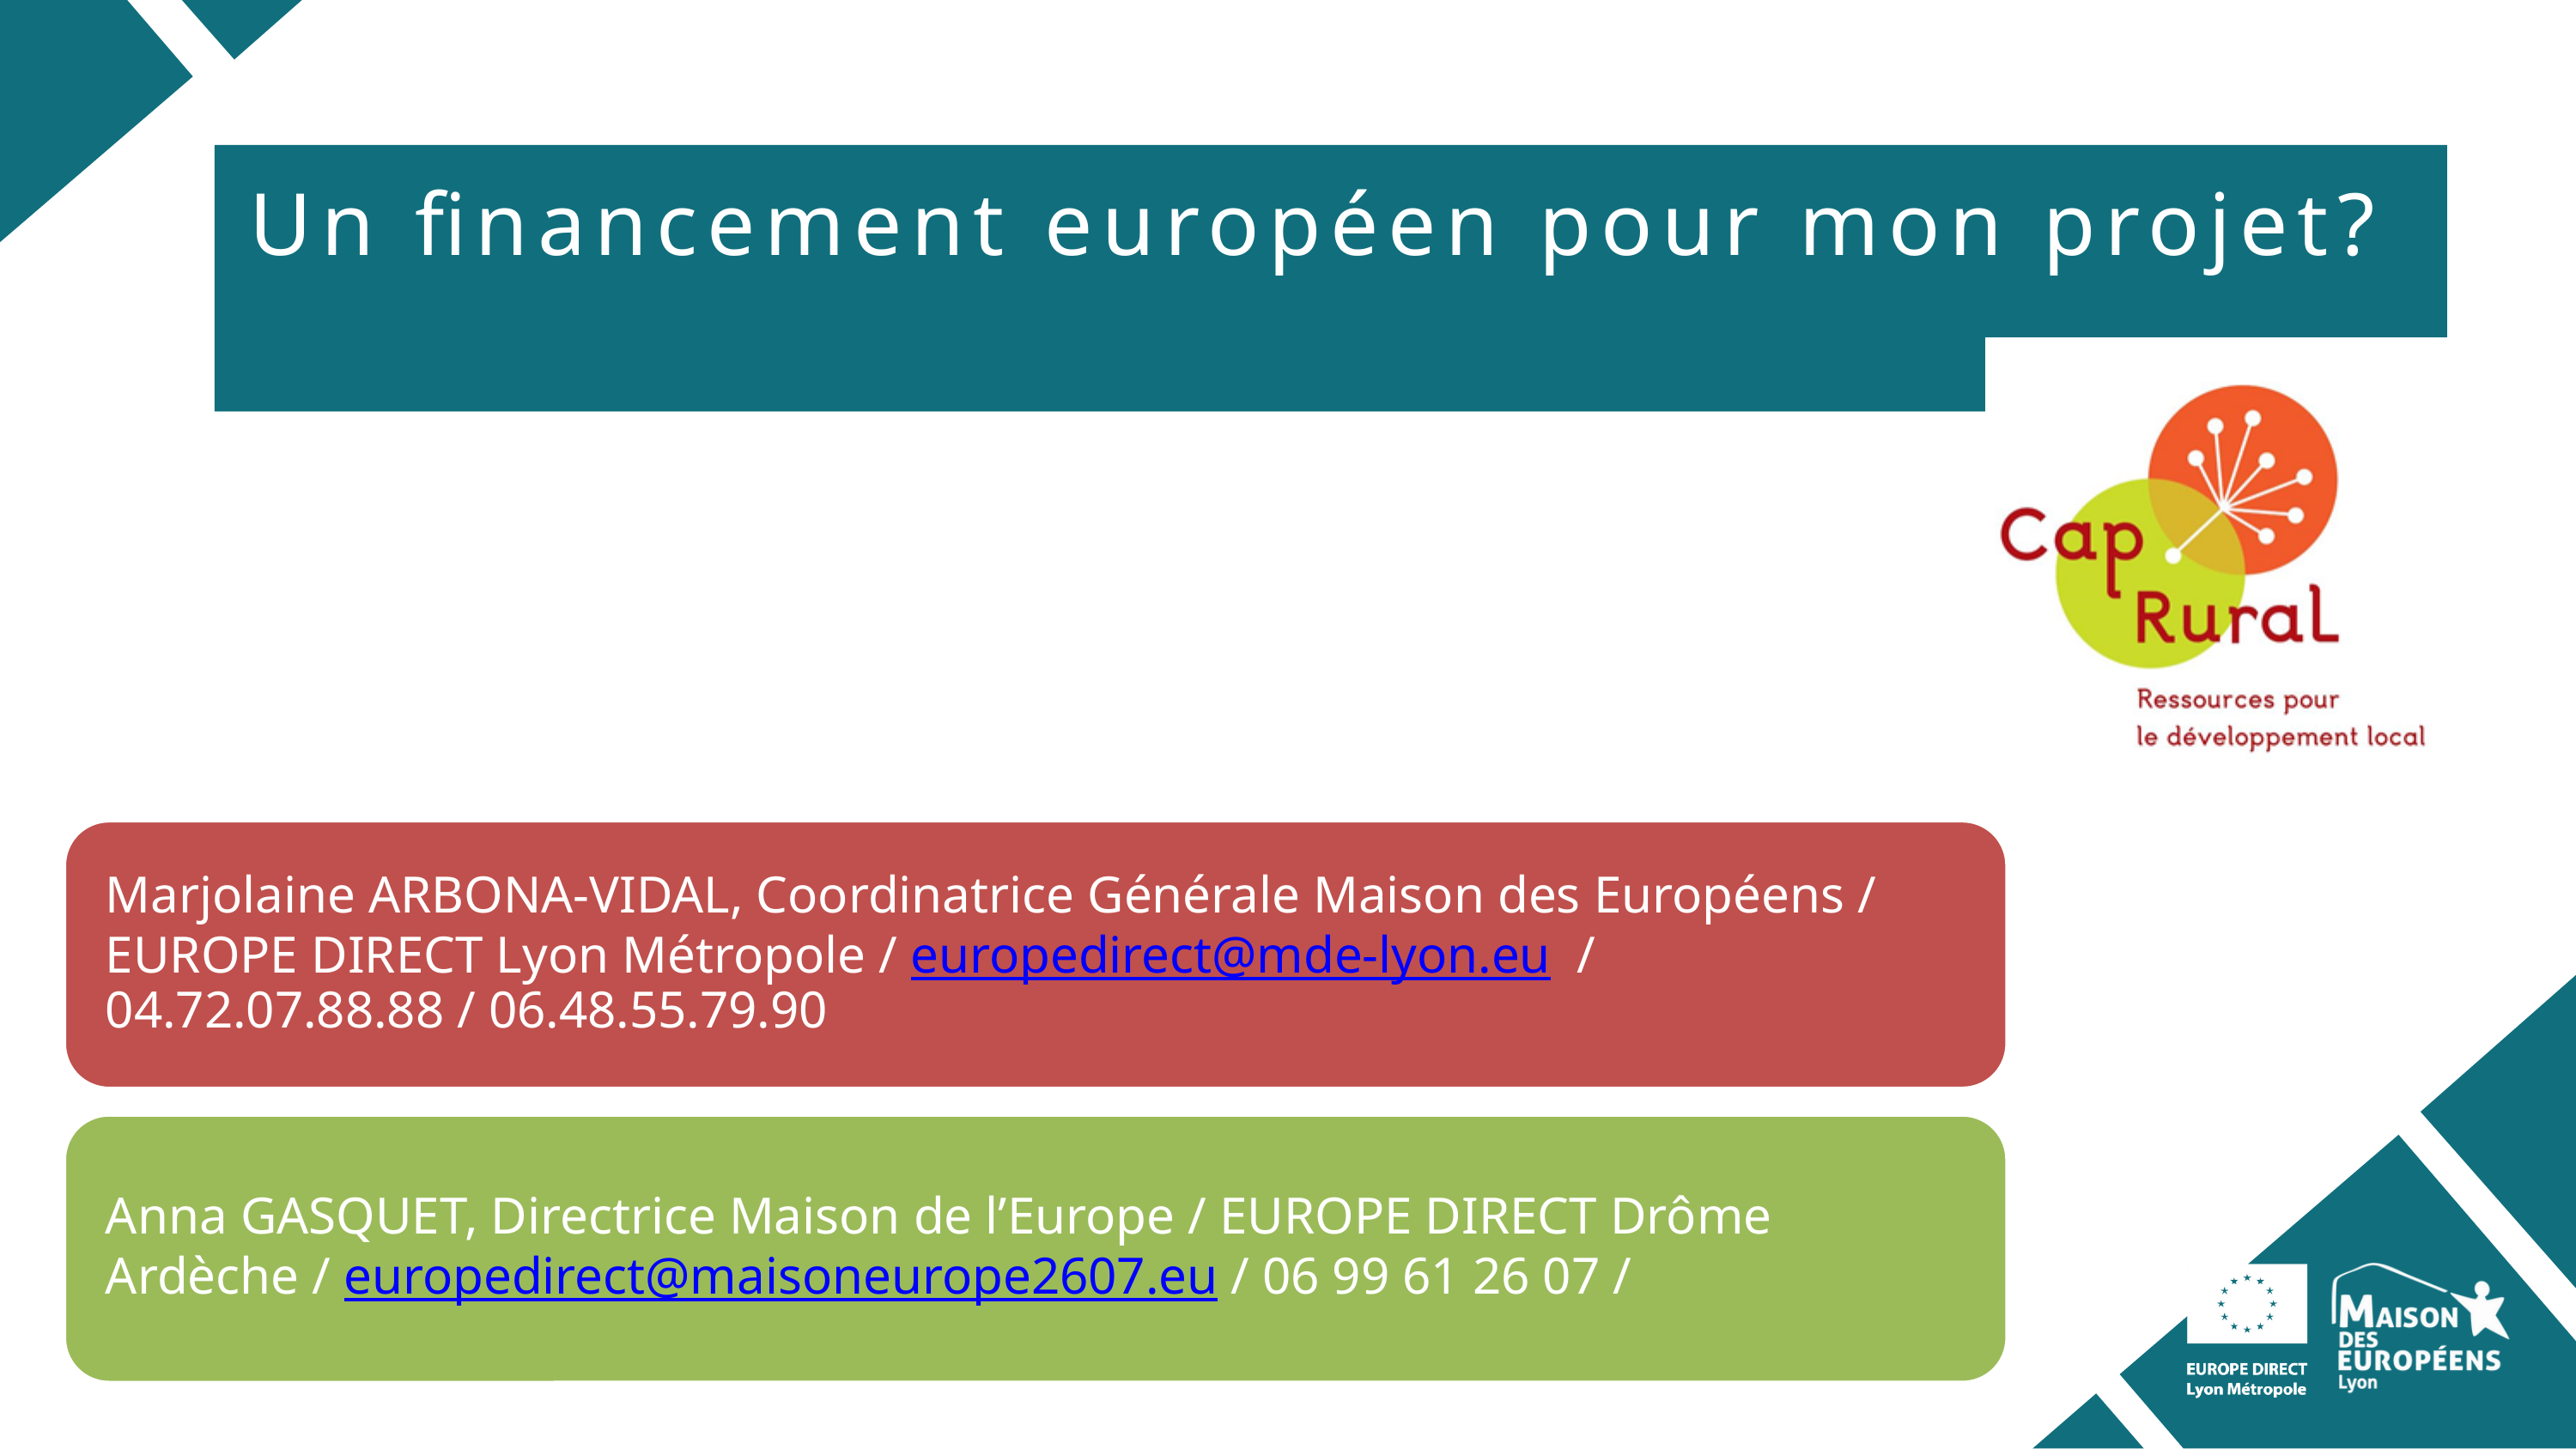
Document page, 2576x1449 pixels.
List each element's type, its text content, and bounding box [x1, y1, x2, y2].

picture [2314, 1263, 2528, 1399]
picture [1985, 337, 2448, 800]
picture [2186, 1263, 2308, 1399]
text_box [64, 656, 2008, 1449]
title Un financement européen pour mon projet? [214, 144, 2447, 412]
